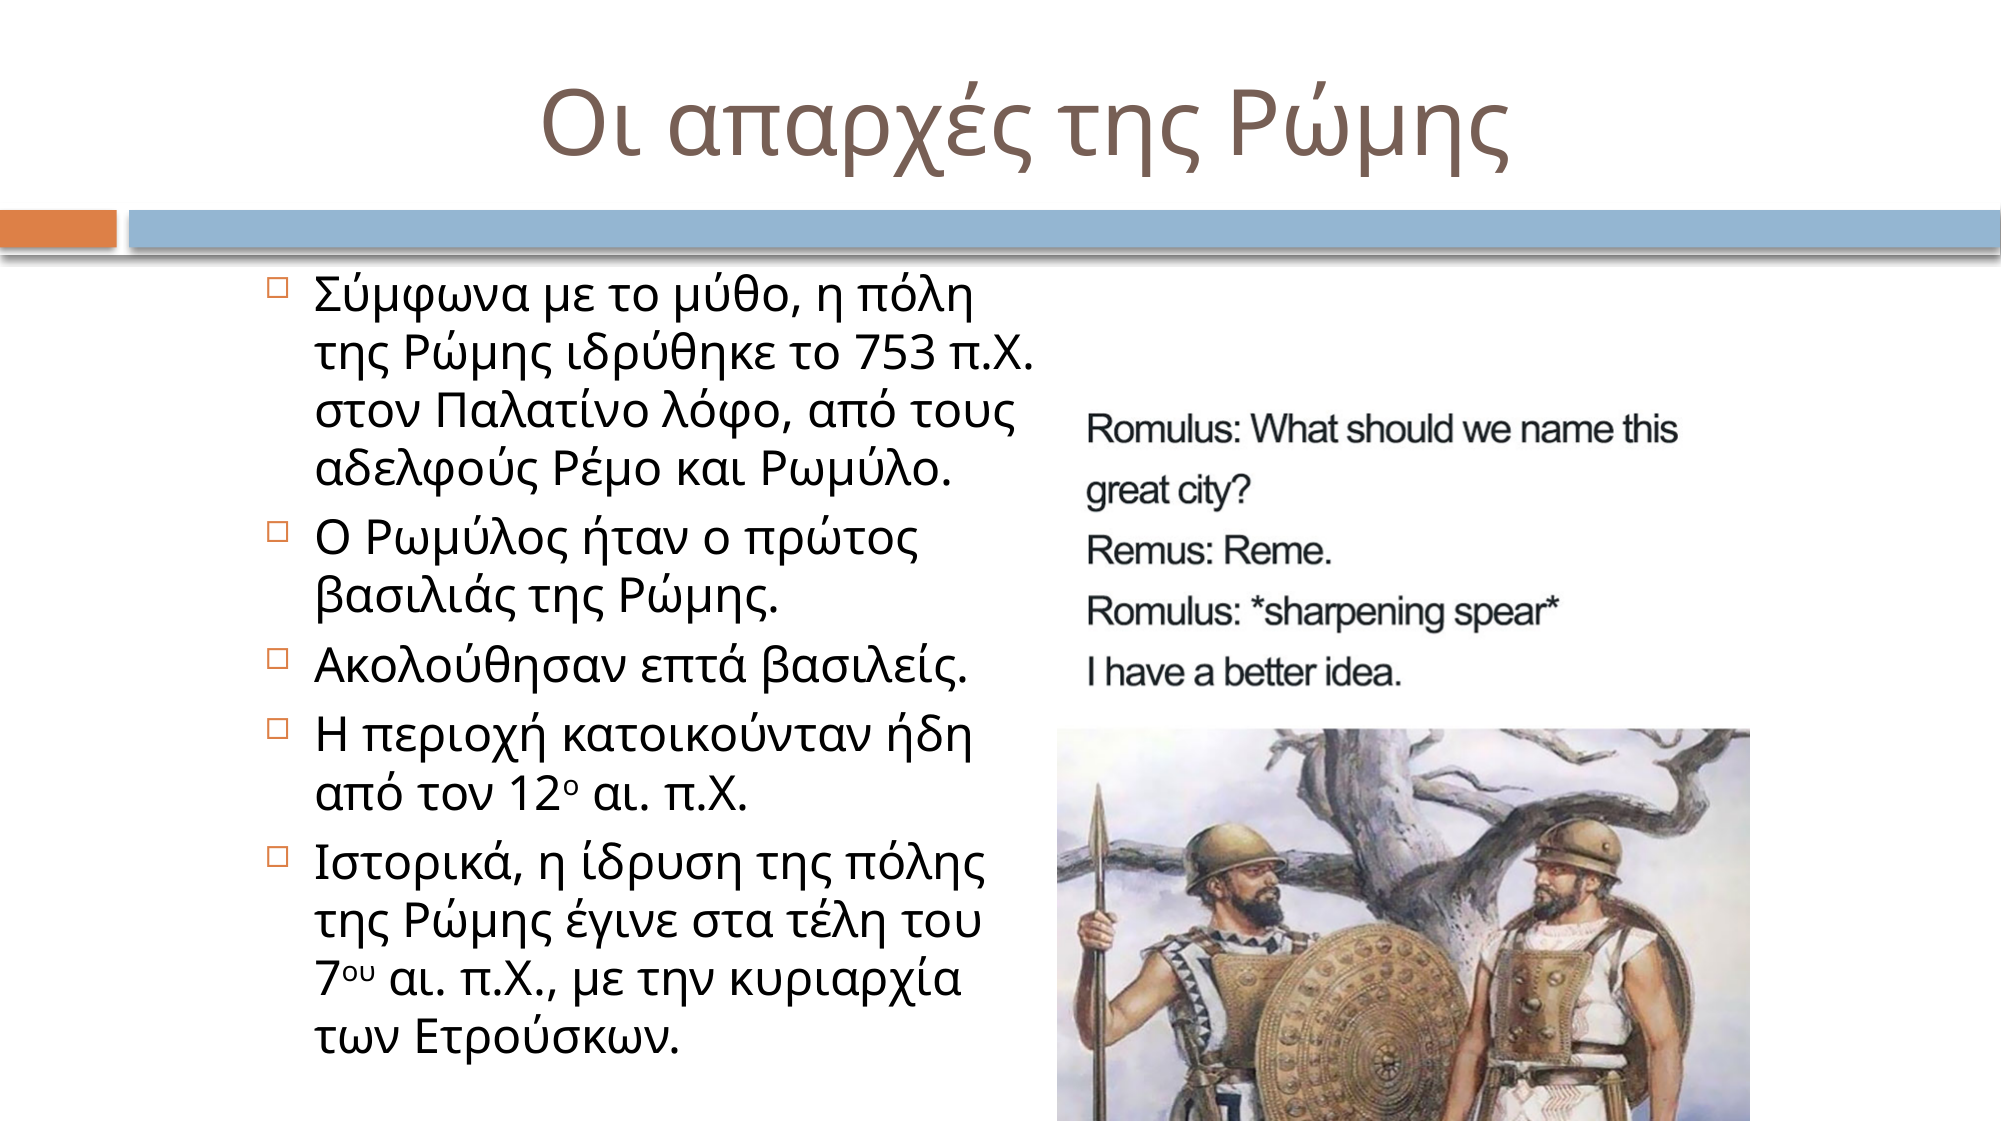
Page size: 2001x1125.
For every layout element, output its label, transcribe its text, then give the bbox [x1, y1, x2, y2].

list Σύμφωνα με το μύθο, η πόλη της Ρώμης ιδρύθηκε το 753 π.Χ. στον Παλατίνο λόφο, από τους αδελφούς Ρέμο και Ρωμύλο. Ο Ρωμύλος ήταν ο πρώτος βασιλιάς της Ρώμης. Ακολούθησαν επτά βασιλείς. Η περιοχή κατοικούνταν ήδη από τον 12ο αι. π.Χ. Ιστορικά, η ίδρυση της πόλης της Ρώμης έγινε στα τέλη του 7ου αι. π.Χ., με την κυριαρχία των Ετρούσκων. [249, 255, 1058, 1083]
picture [1057, 378, 1751, 1121]
title Οι απαρχές της Ρώμης [133, 37, 1918, 200]
